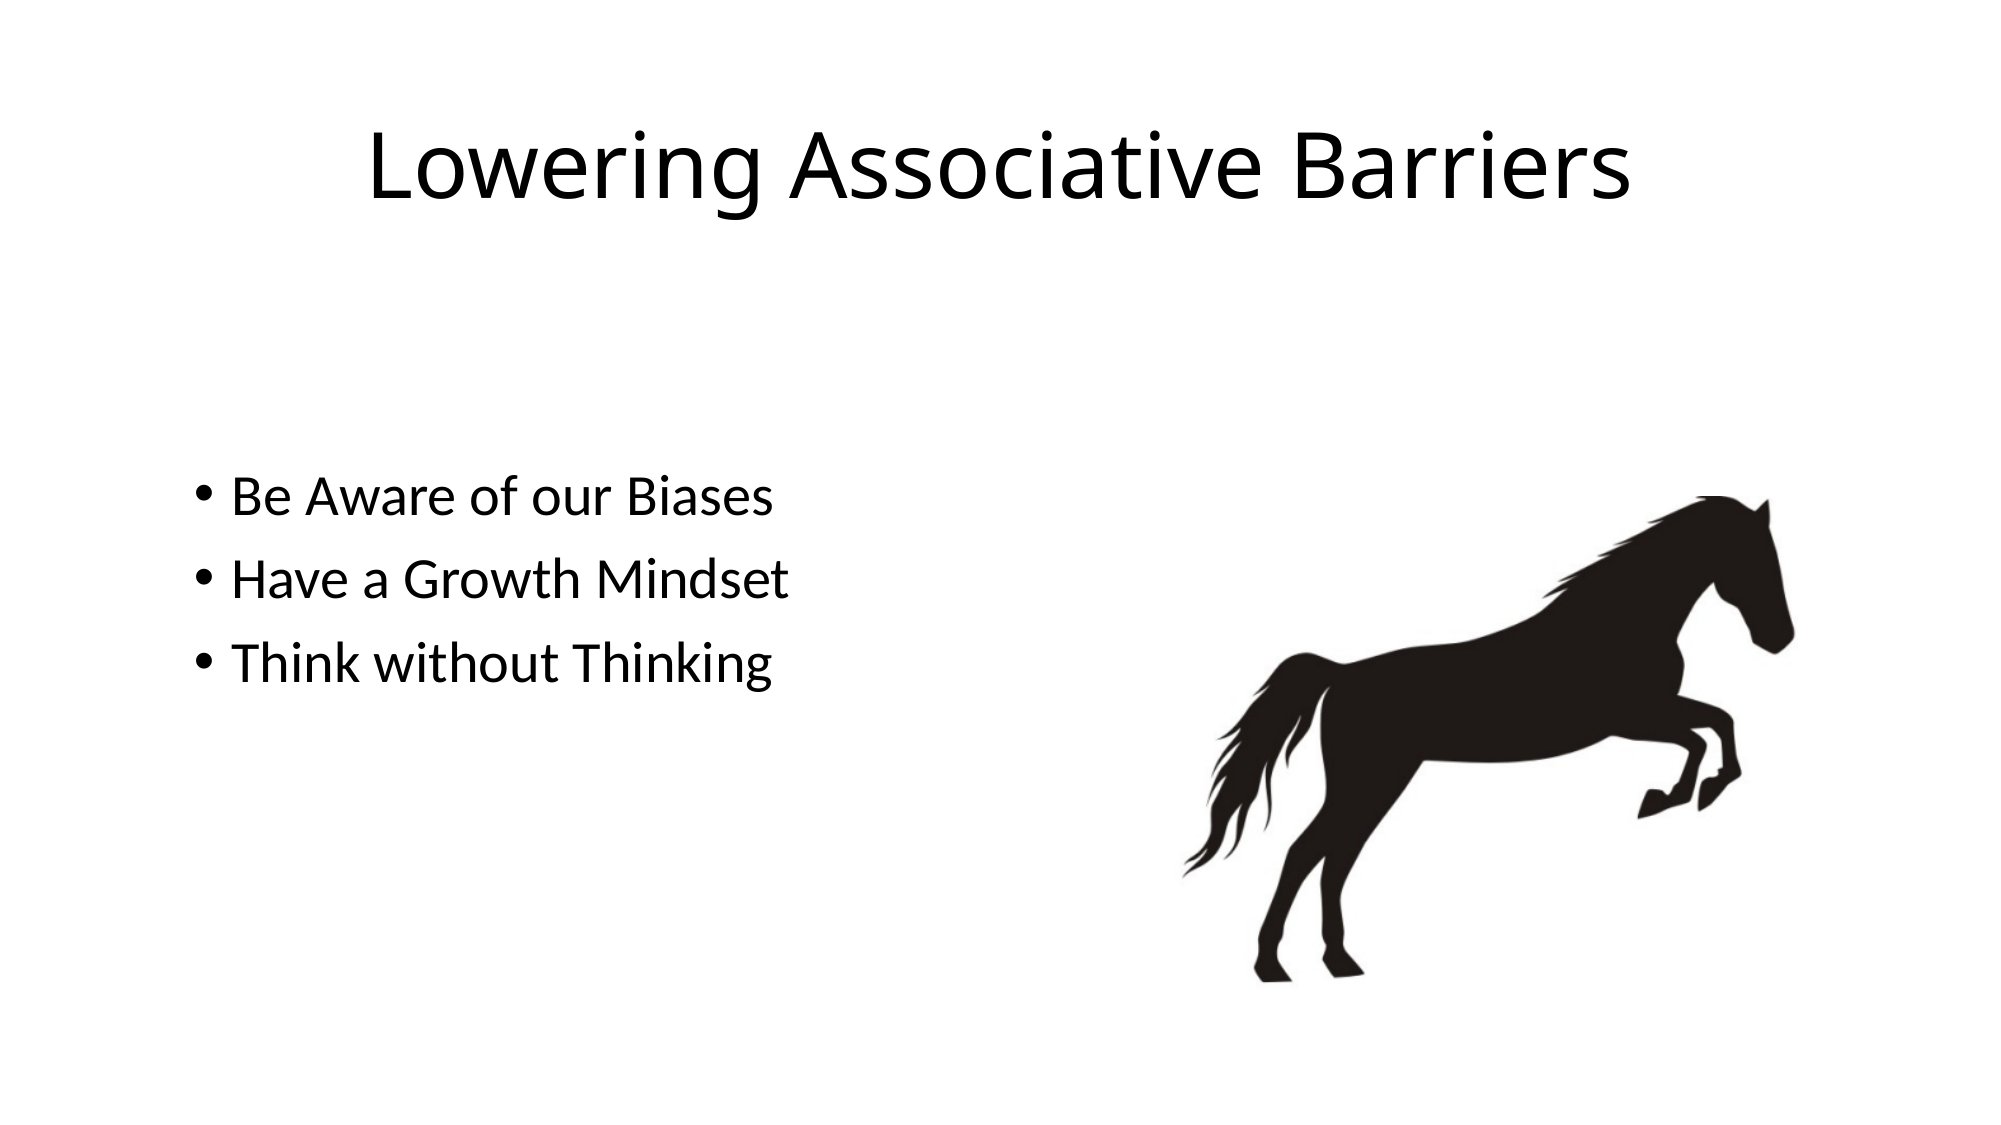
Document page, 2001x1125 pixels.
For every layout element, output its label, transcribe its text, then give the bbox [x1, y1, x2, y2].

picture [1163, 496, 1798, 1014]
title Lowering Associative Barriers [137, 59, 1863, 278]
list Be Aware of our Biases Have a Growth Mindset Think without Thinking [178, 457, 1627, 1018]
